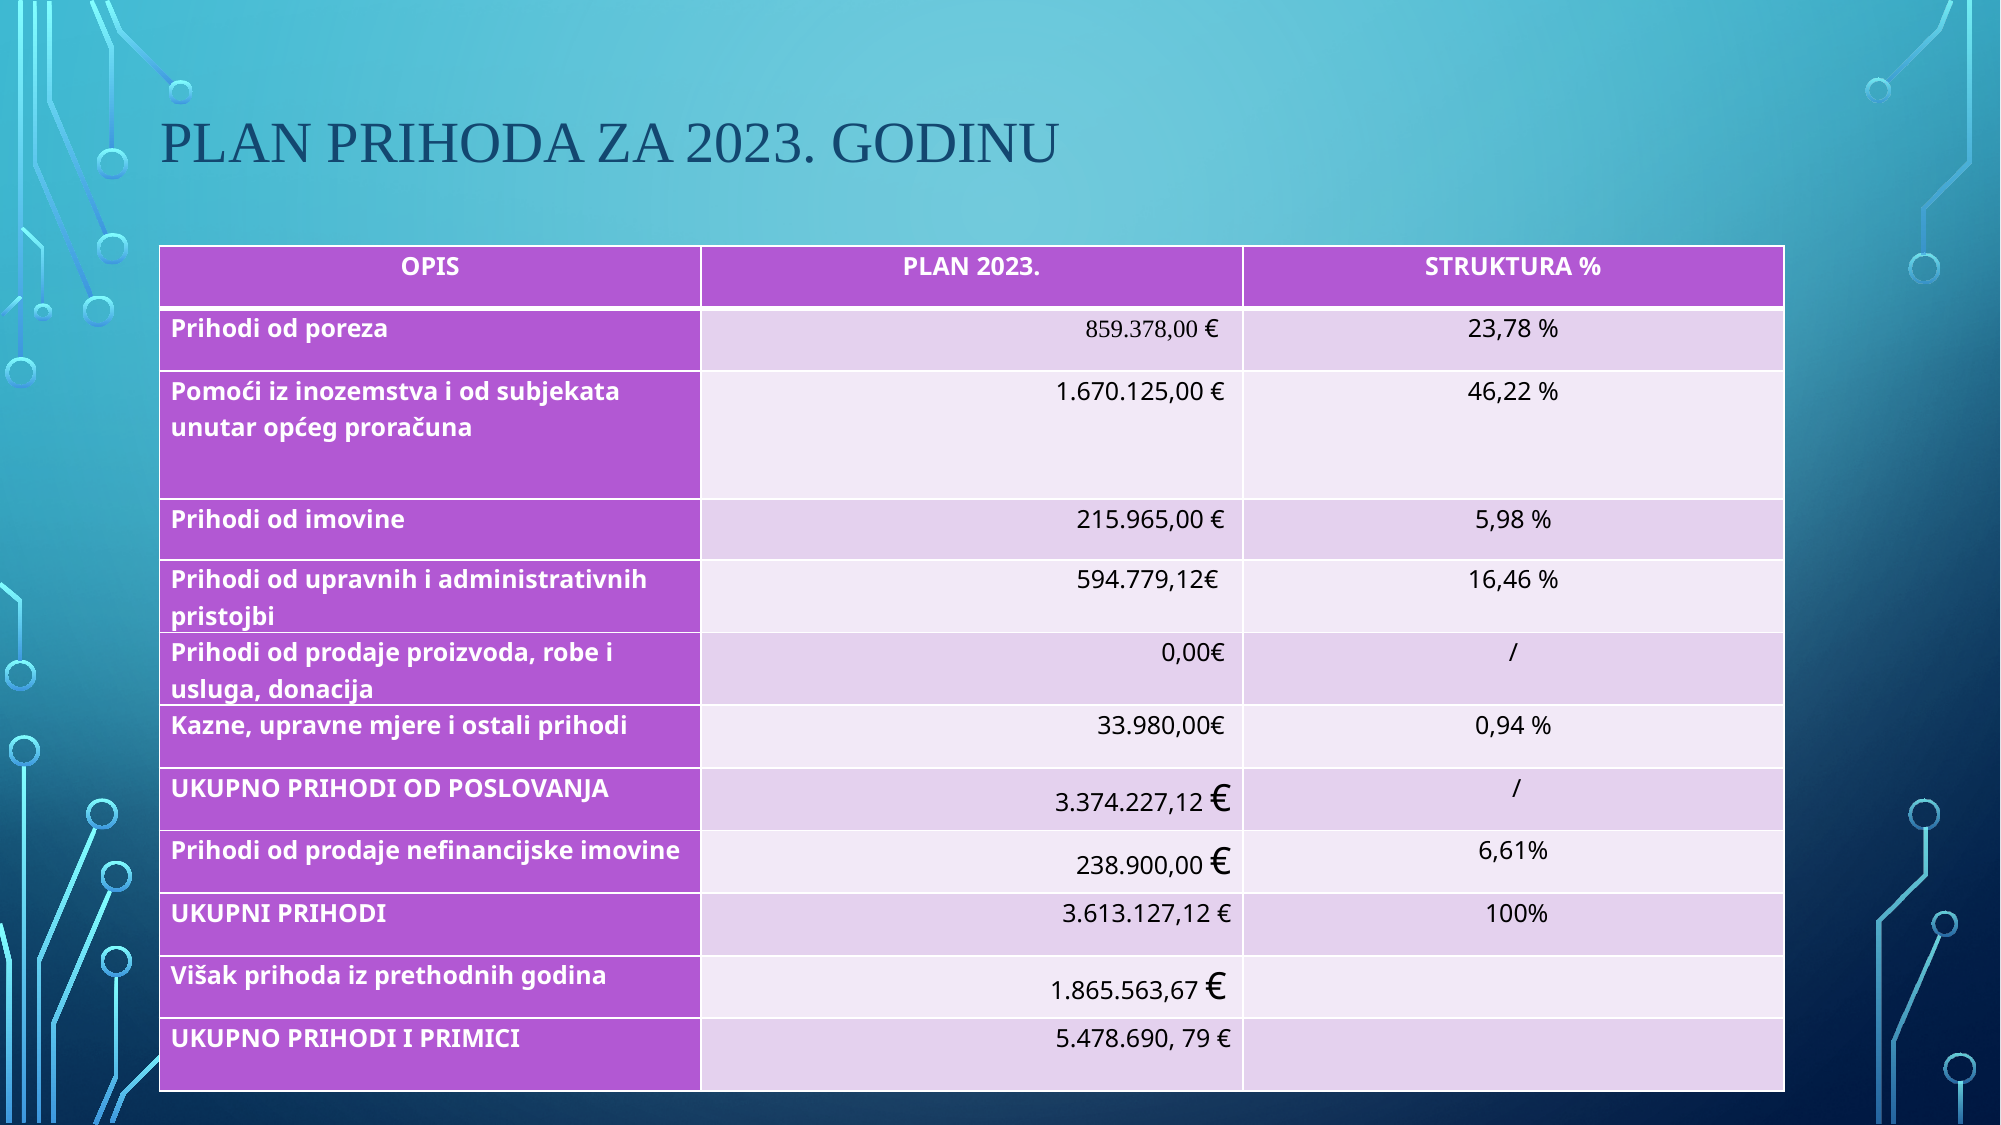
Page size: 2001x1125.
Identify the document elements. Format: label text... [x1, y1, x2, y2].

table_cell / [1244, 633, 1783, 704]
table_cell 859.378,00 € [702, 311, 1242, 370]
table_cell Pomoći iz inozemstva i od subjekata unutar općeg proračuna [160, 372, 700, 498]
table_cell 215.965,00 € [702, 500, 1242, 559]
table_cell 33.980,00€ [702, 706, 1242, 767]
table_cell 0,00€ [702, 633, 1242, 704]
table_cell 100% [1244, 894, 1783, 955]
table_cell 5,98 % [1244, 500, 1783, 559]
title Plan prihoda za 2023. godinu [145, 22, 1771, 266]
table_cell 46,22 % [1244, 372, 1783, 498]
table_cell 594.779,12€ [702, 561, 1242, 632]
table_cell 5.478.690, 79 € [702, 1019, 1242, 1090]
table_cell Kazne, upravne mjere i ostali prihodi [160, 706, 700, 767]
table_cell 23,78 % [1244, 311, 1783, 370]
table_cell / [1244, 769, 1783, 830]
table_header STRUKTURA % [1244, 247, 1783, 306]
table_cell 1.670.125,00 € [702, 372, 1242, 498]
table_cell UKUPNO PRIHODI OD POSLOVANJA [160, 769, 700, 830]
table_header PLAN 2023. [702, 247, 1242, 306]
table_cell 3.613.127,12 € [702, 894, 1242, 955]
table_cell 3.374.227,12 € [702, 769, 1242, 830]
table_cell 6,61% [1244, 831, 1783, 892]
table_cell 0,94 % [1244, 706, 1783, 767]
table_cell Prihodi od upravnih i administrativnih pristojbi [160, 561, 700, 632]
table_cell [1244, 1019, 1783, 1090]
table_cell Višak prihoda iz prethodnih godina [160, 957, 700, 1017]
table_cell UKUPNO PRIHODI I PRIMICI [160, 1019, 700, 1090]
table_cell Prihodi od prodaje proizvoda, robe i usluga, donacija [160, 633, 700, 704]
table_cell Prihodi od imovine [160, 500, 700, 559]
table_cell 238.900,00 € [702, 831, 1242, 892]
table_header OPIS [160, 247, 700, 306]
table_cell Prihodi od poreza [160, 311, 700, 370]
table_cell Prihodi od prodaje nefinancijske imovine [160, 831, 700, 892]
table_cell [1244, 957, 1783, 1017]
table_cell 16,46 % [1244, 561, 1783, 632]
table_cell 1.865.563,67 € [702, 957, 1242, 1017]
table_cell UKUPNI PRIHODI [160, 894, 700, 955]
